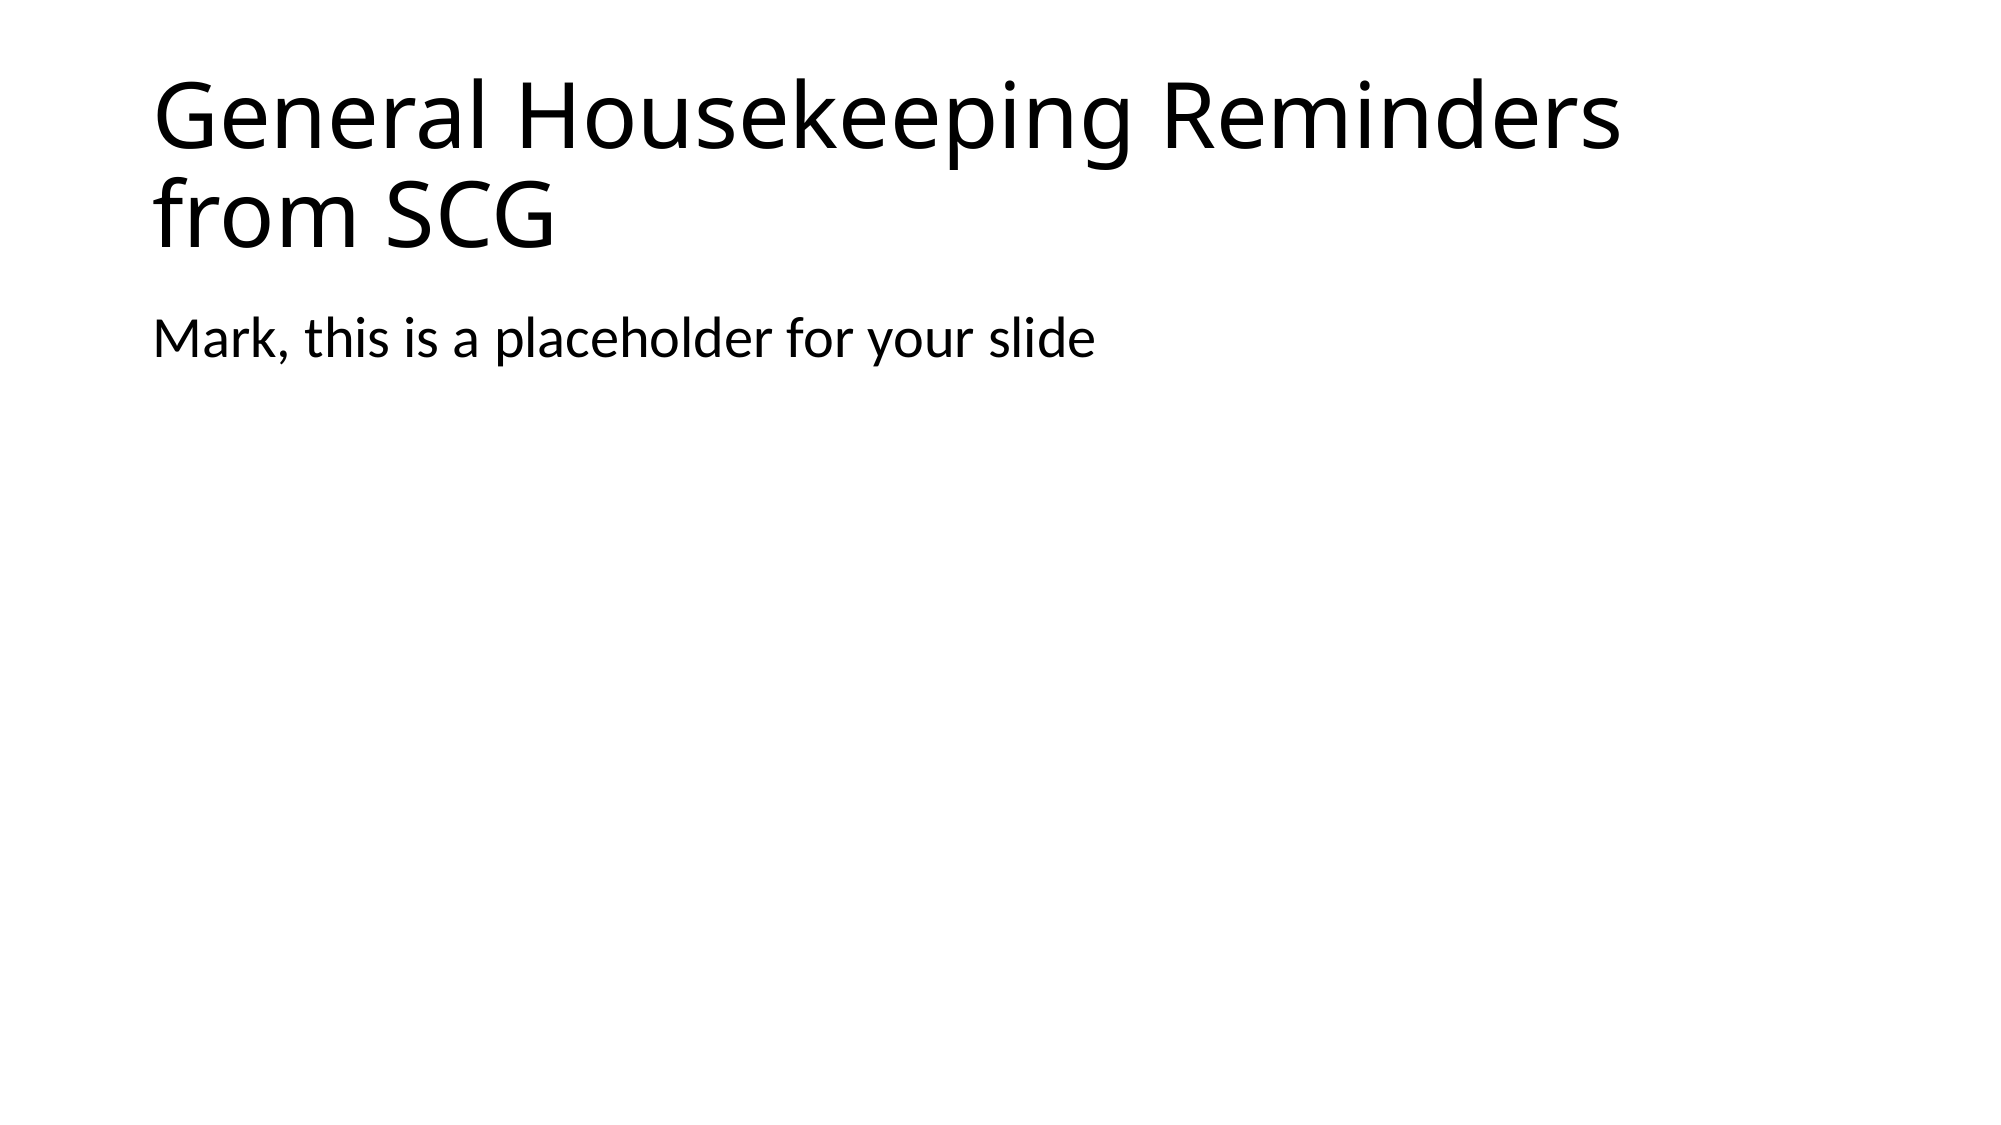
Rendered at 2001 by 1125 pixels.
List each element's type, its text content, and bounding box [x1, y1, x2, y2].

title General Housekeeping Reminders from SCG [137, 59, 1863, 278]
list Mark, this is a placeholder for your slide [137, 299, 1863, 1014]
